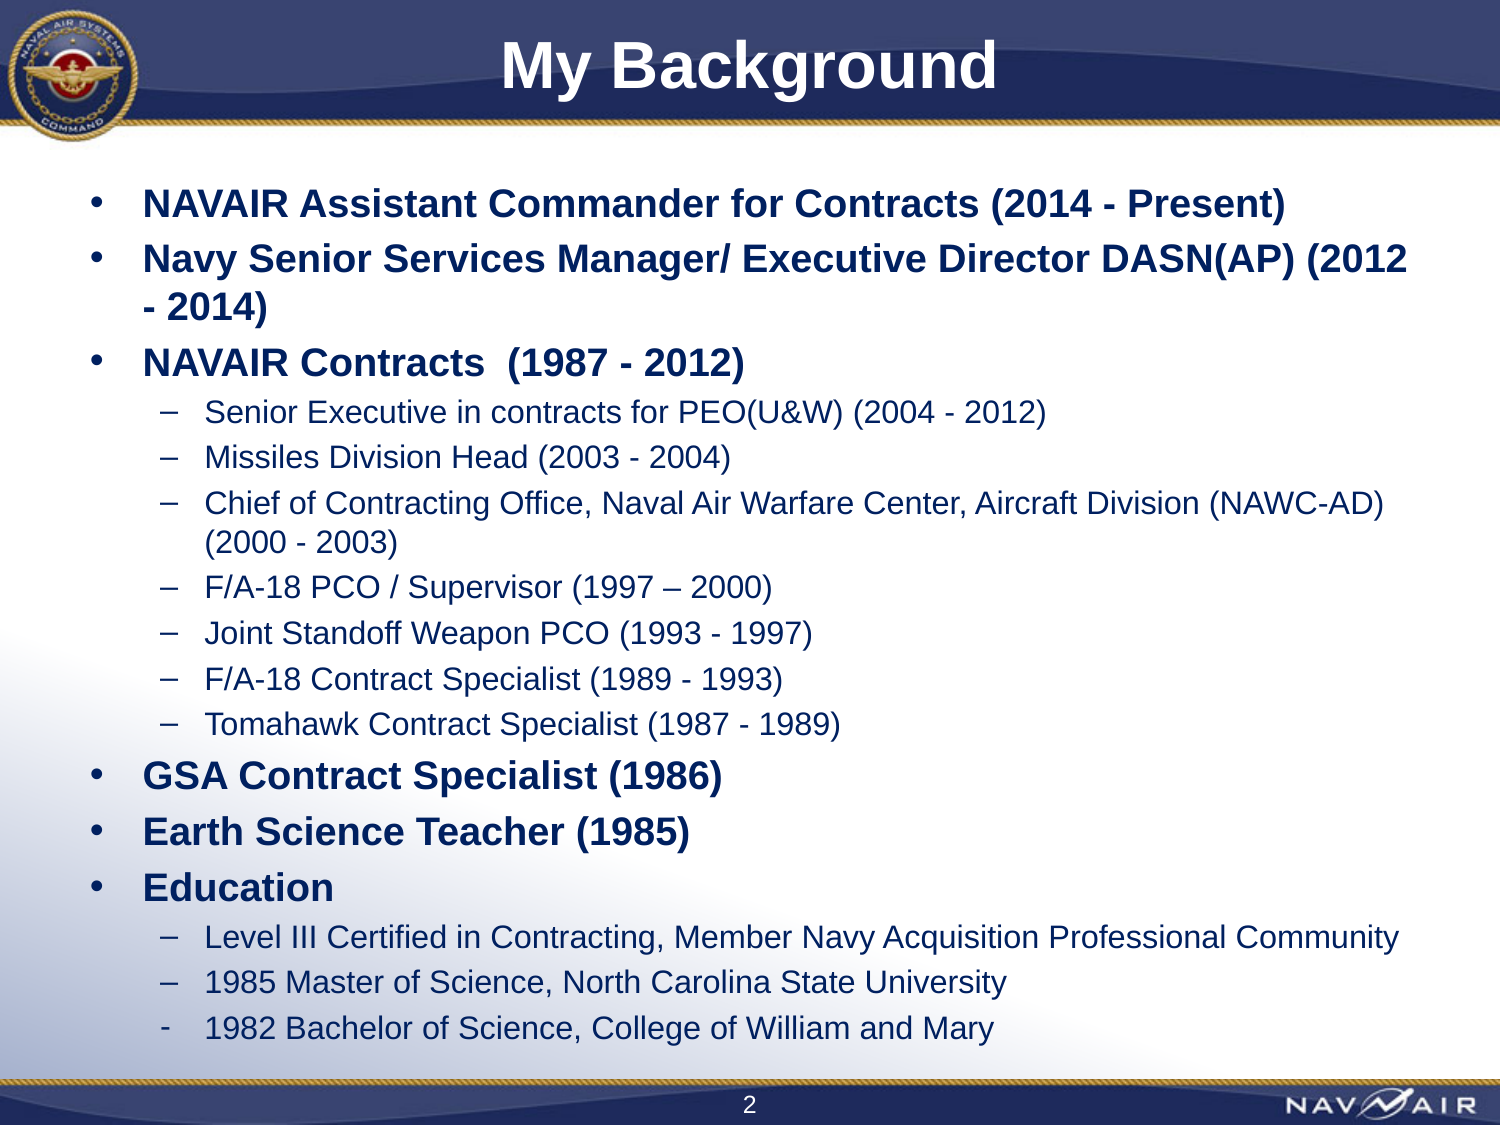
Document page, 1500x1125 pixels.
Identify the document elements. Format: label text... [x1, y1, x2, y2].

picture [0, 1079, 1500, 1125]
title My Background [75, 0, 1425, 124]
list NAVAIR Assistant Commander for Contracts (2014 - Present) Navy Senior Services Manager/ Executive Director DASN(AP) (2012 - 2014) NAVAIR Contracts (1987 - 2012) Senior Executive in contracts for PEO(U&W) (2004 - 2012) Missiles Division Head (2003 - 2004) Chief of Contracting Office, Naval Air Warfare Center, Aircraft Division (NAWC-AD) (2000 - 2003) F/A-18 PCO / Supervisor (1997 – 2000) Joint Standoff Weapon PCO (1993 - 1997) F/A-18 Contract Specialist (1989 - 1993) Tomahawk Contract Specialist (1987 - 1989) GSA Contract Specialist (1986) Earth Science Teacher (1985) Education Level III Certified in Contracting, Member Navy Acquisition Professional Community 1985 Master of Science, North Carolina State University 1982 Bachelor of Science, College of William and Mary [75, 170, 1425, 1088]
picture [0, 0, 1500, 150]
